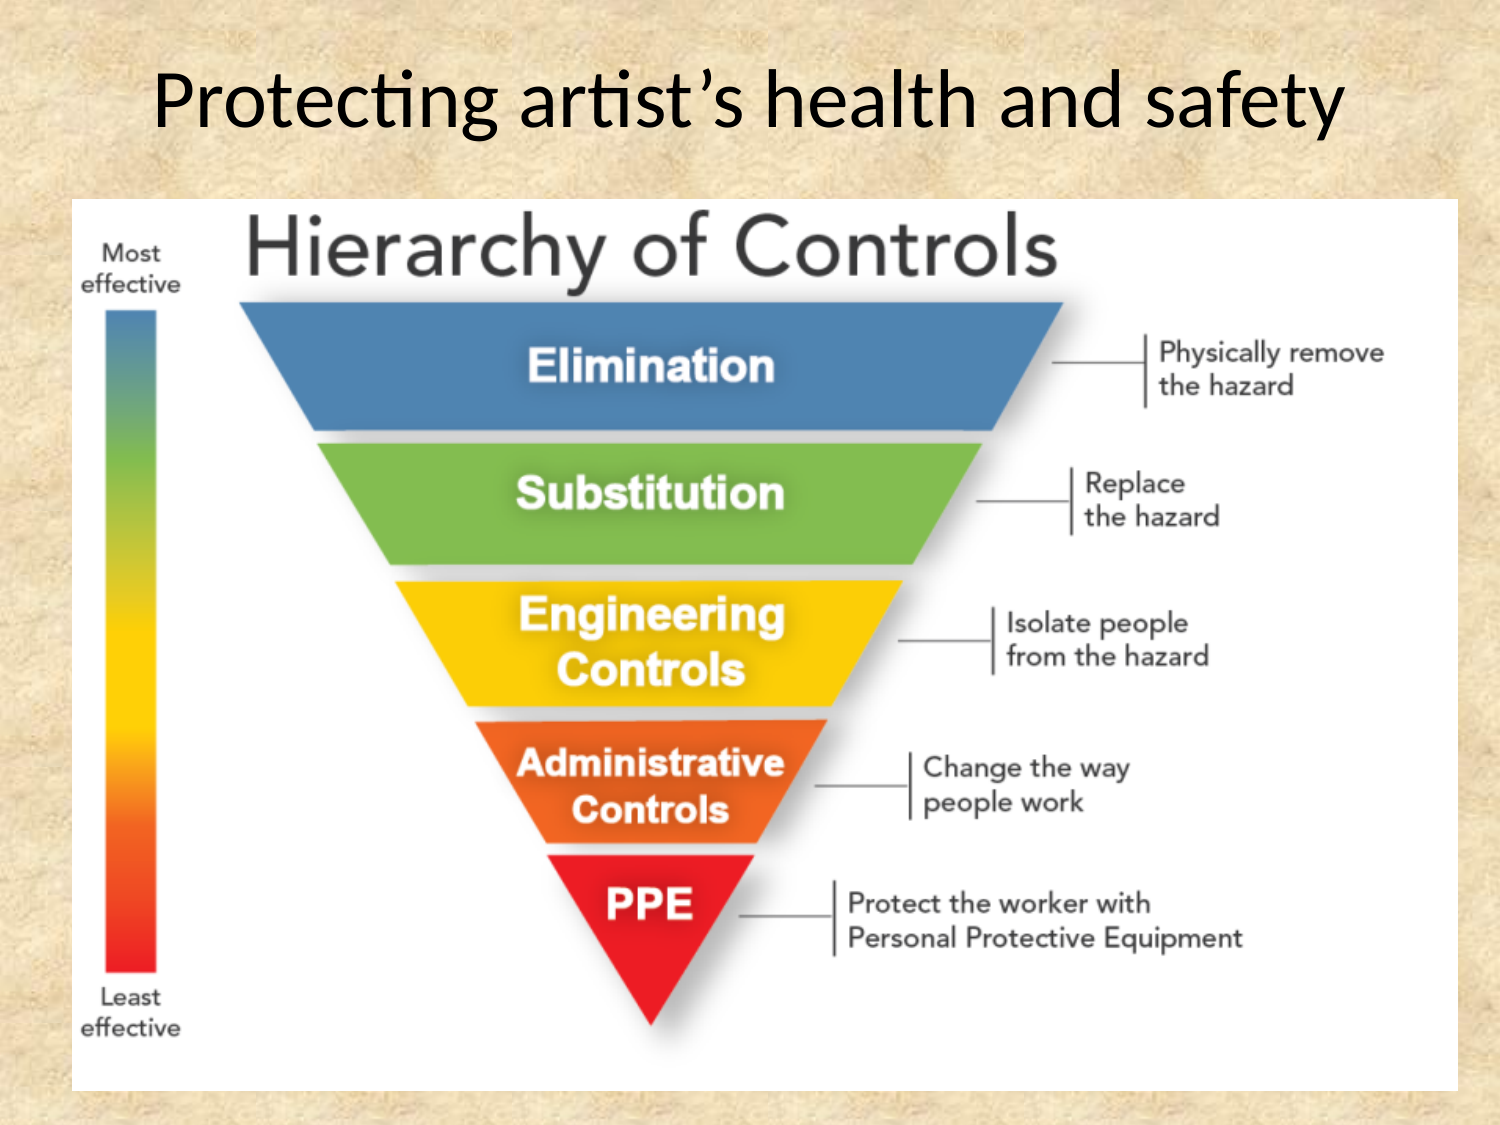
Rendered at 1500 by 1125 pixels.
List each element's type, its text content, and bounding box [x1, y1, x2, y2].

title Protecting artist’s health and safety [74, 0, 1426, 188]
picture [0, 0, 1500, 1125]
